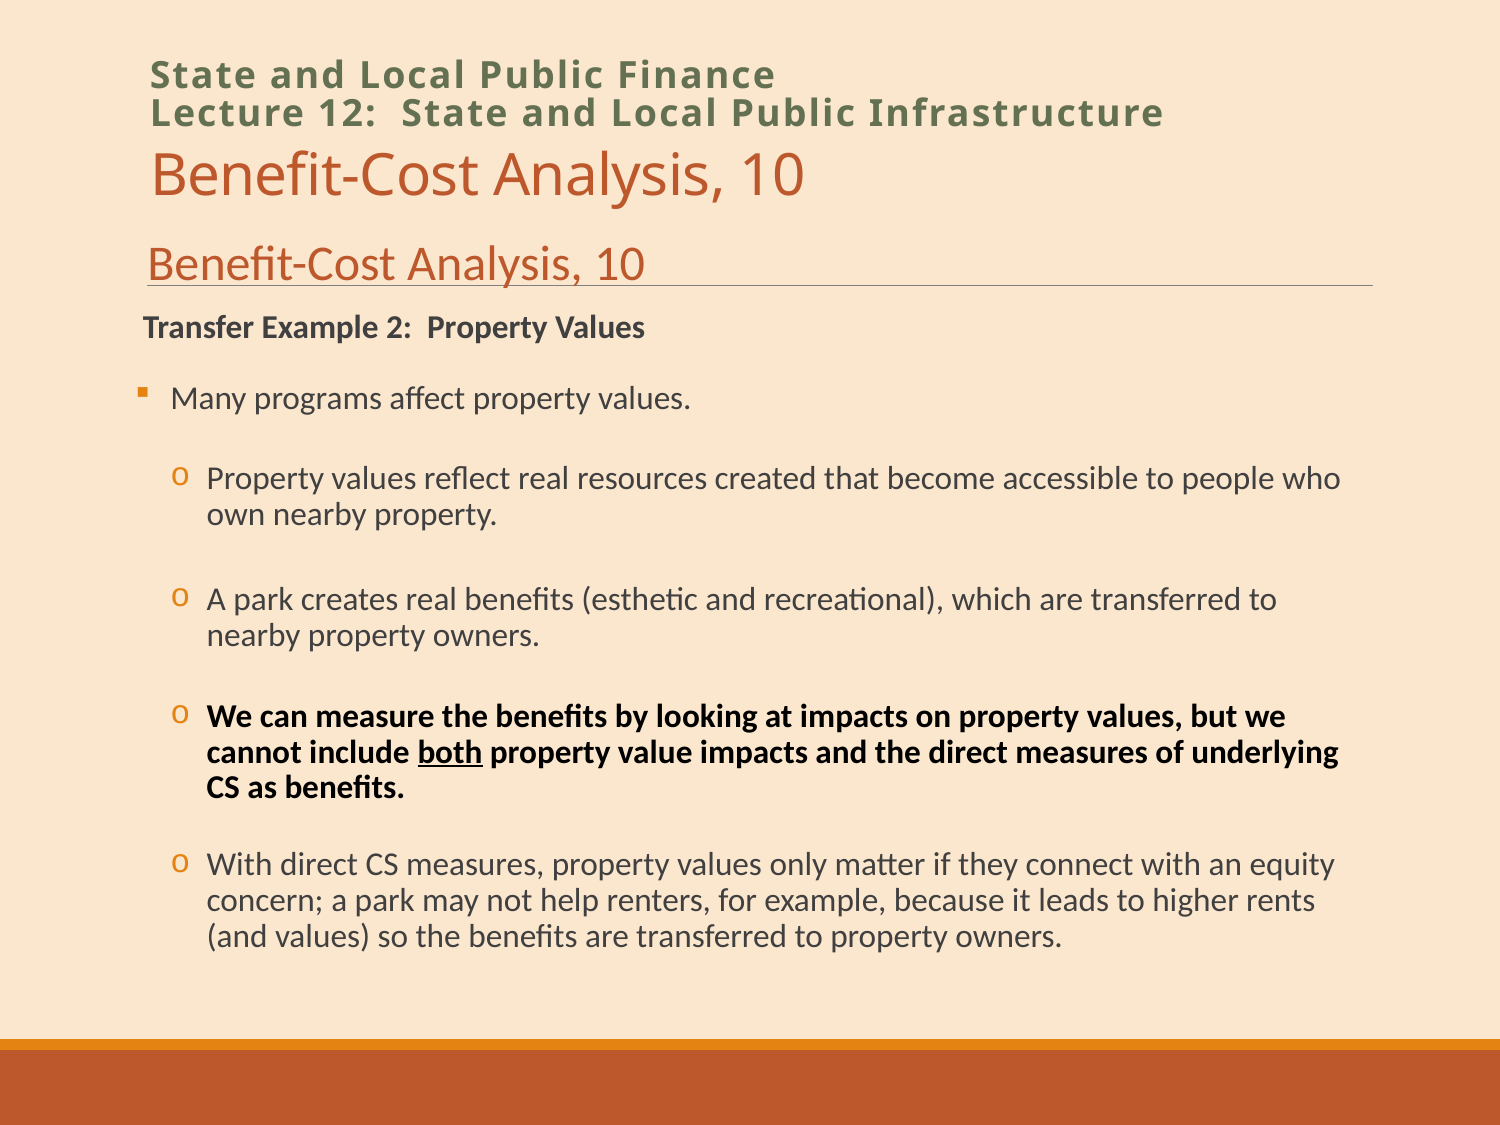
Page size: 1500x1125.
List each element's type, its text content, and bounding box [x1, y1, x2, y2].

list Transfer Example 2: Property Values Many programs affect property values. Property values reflect real resources created that become accessible to people who own nearby property. A park creates real benefits (esthetic and recreational), which are transferred to nearby property owners. We can measure the benefits by looking at impacts on property values, but we cannot include both property value impacts and the direct measures of underlying CS as benefits. With direct CS measures, property values only matter if they connect with an equity concern; a park may not help renters, for example, because it leads to higher rents (and values) so the benefits are transferred to property owners. [135, 302, 1373, 963]
text_box Benefit-Cost Analysis, 10 [132, 230, 677, 299]
title Benefit-Cost Analysis, 10 [135, 47, 1373, 285]
